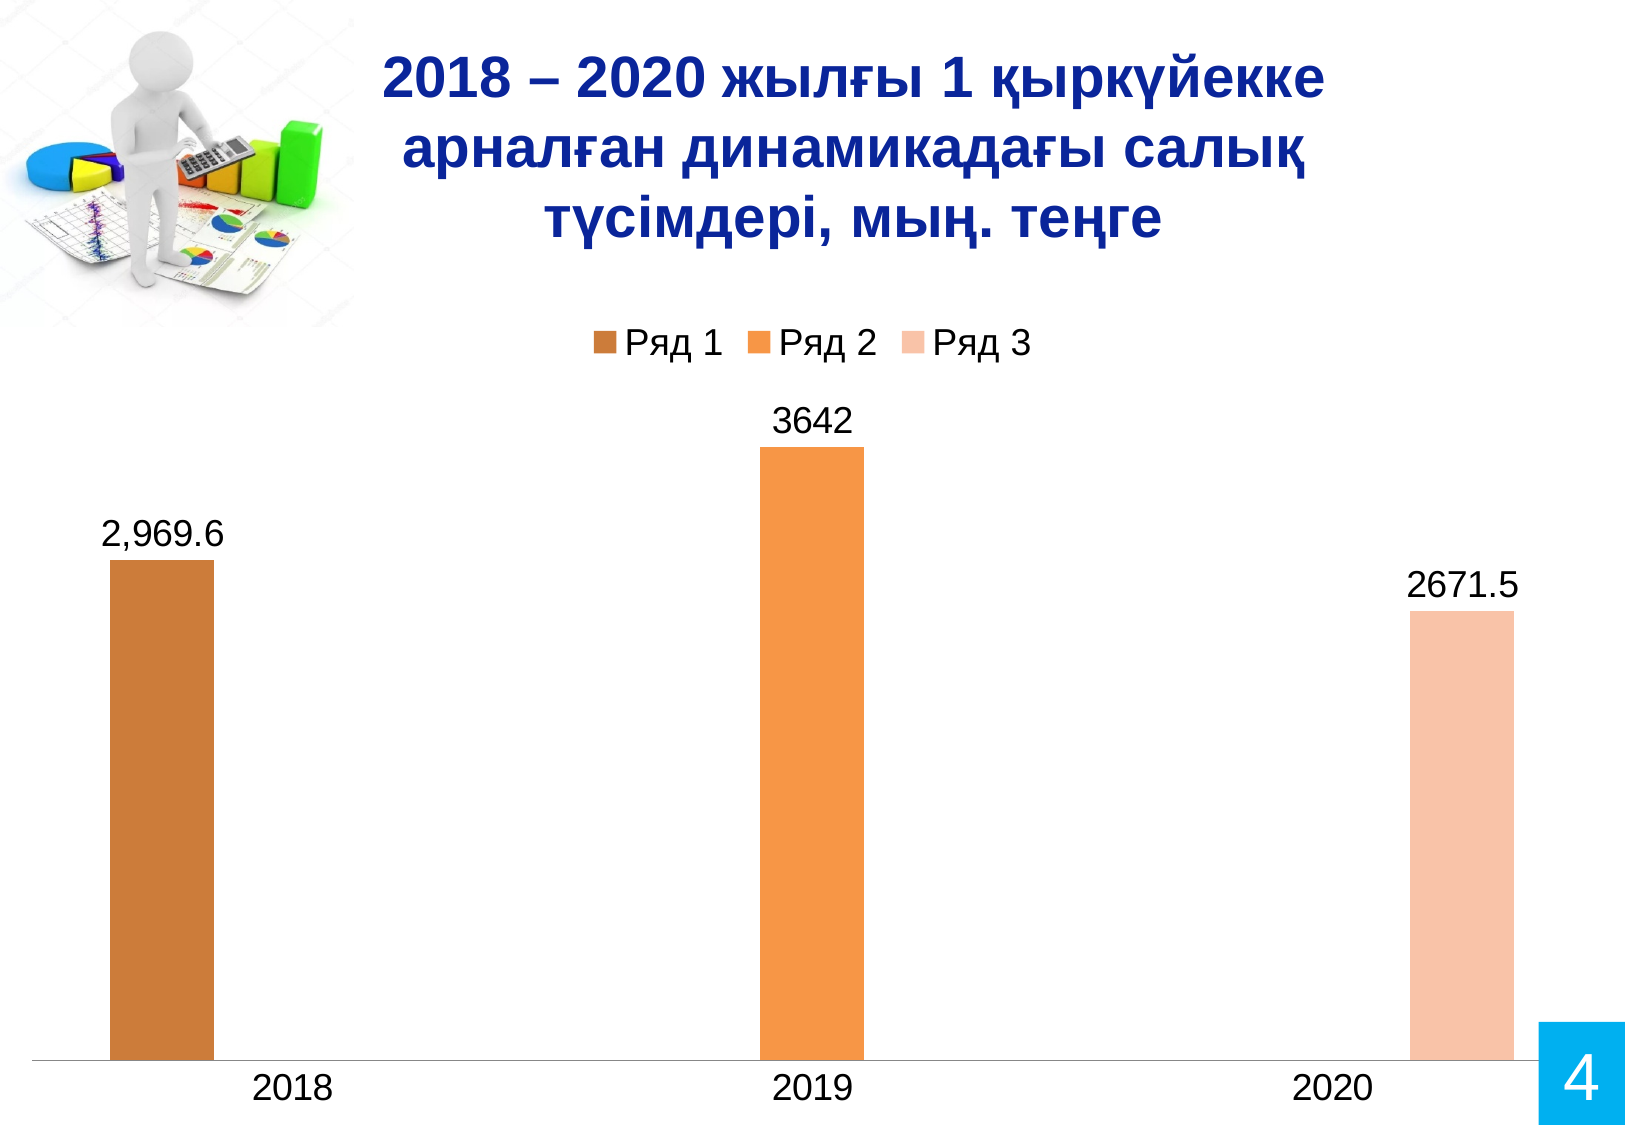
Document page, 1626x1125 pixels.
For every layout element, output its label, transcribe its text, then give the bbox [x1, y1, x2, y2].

picture [0, 0, 355, 327]
chart [0, 302, 1625, 1125]
text_box 2018 – 2020 жылғы 1 қыркүйекке арналған динамикадағы салық түсімдері, мың. теңге [360, 31, 1406, 257]
